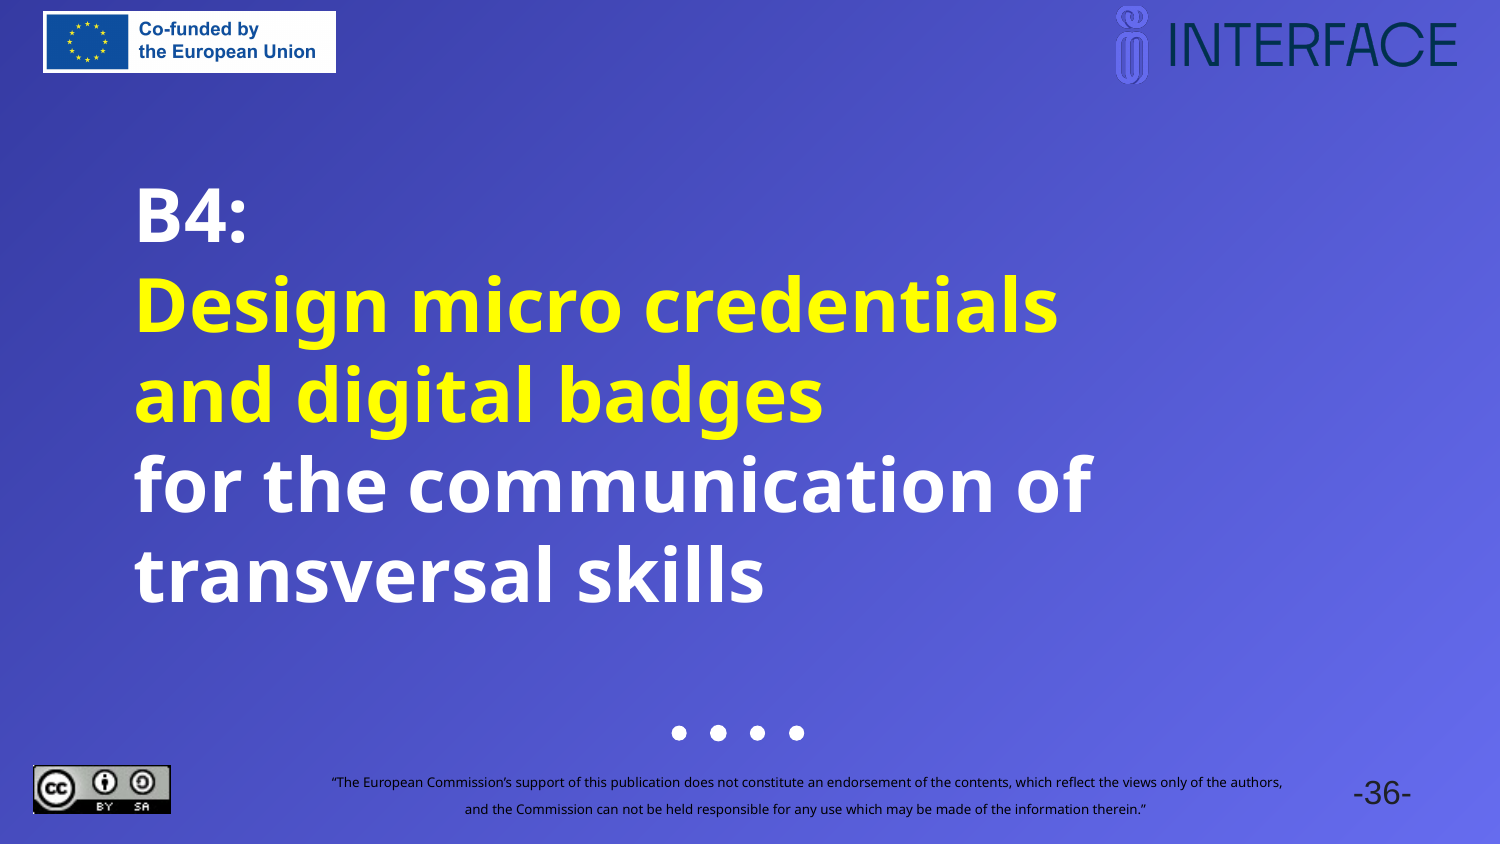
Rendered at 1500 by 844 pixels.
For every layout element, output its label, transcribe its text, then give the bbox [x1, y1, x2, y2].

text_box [671, 725, 805, 741]
picture [43, 11, 336, 73]
title B4: Design micro credentials and digital badges for the communication of transversal skills [118, 220, 1382, 633]
picture [33, 765, 171, 814]
picture [1116, 6, 1457, 84]
